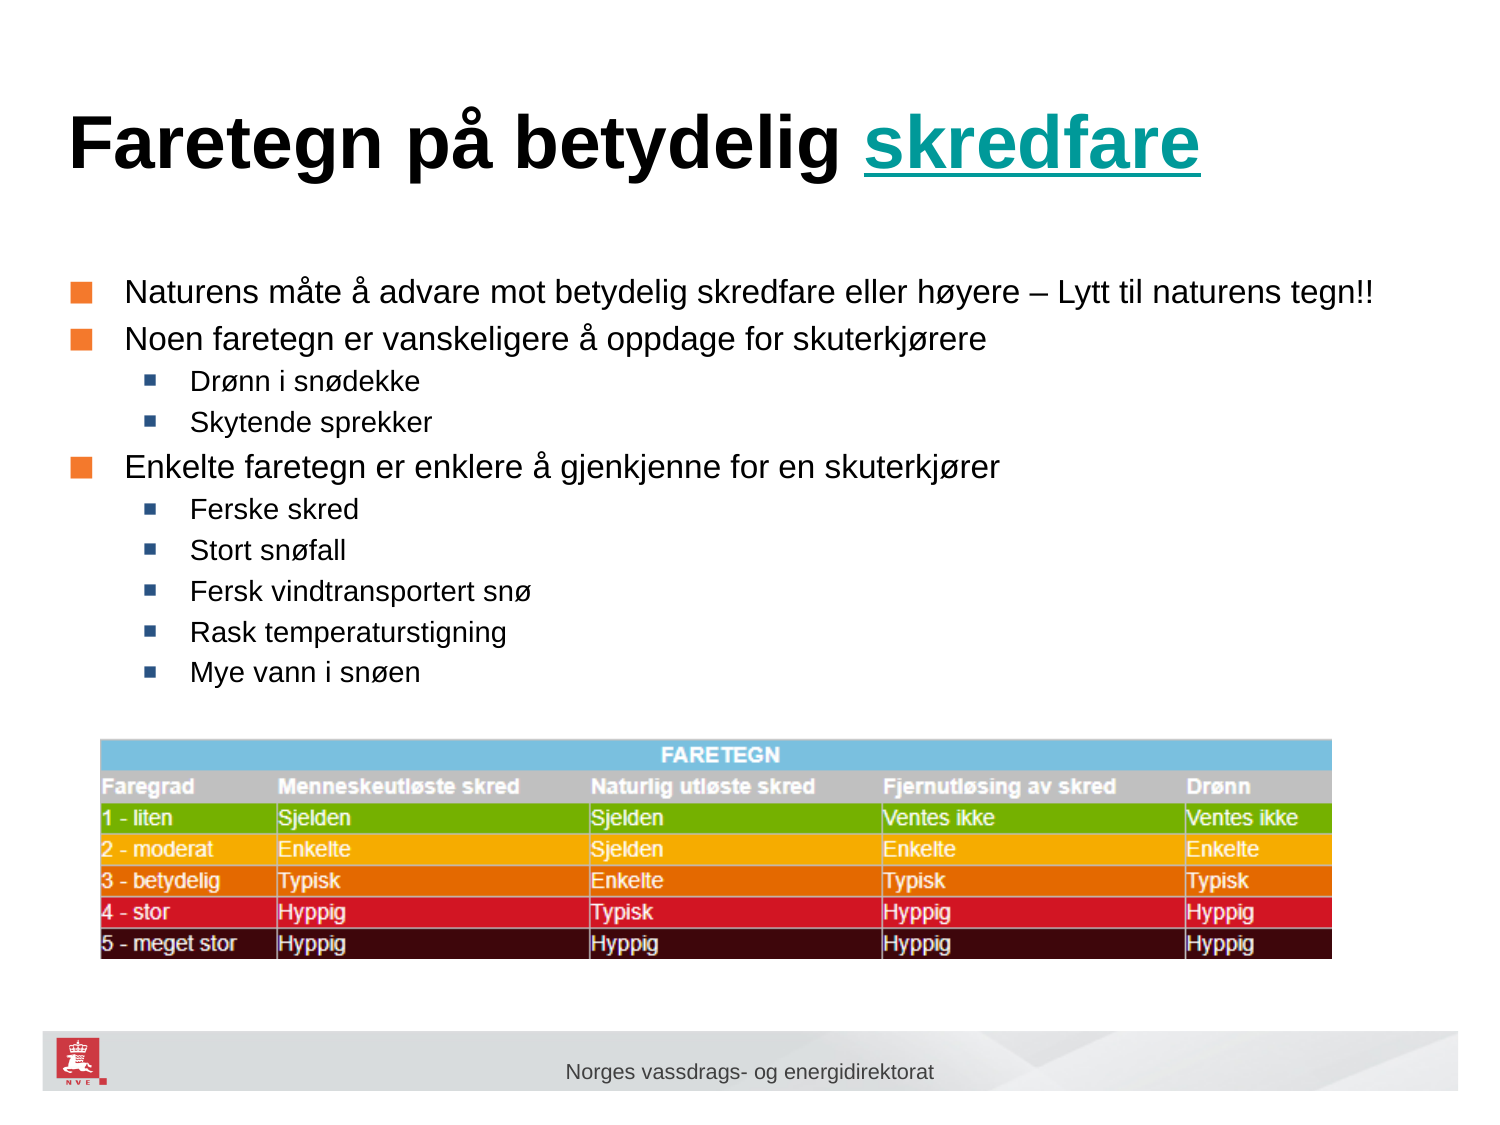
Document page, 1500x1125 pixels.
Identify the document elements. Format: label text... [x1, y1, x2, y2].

picture [100, 733, 1332, 959]
picture [42, 1031, 1459, 1091]
list Naturens måte å advare mot betydelig skredfare eller høyere – Lytt til naturens tegn!! Noen faretegn er vanskeligere å oppdage for skuterkjørere Drønn i snødekke Skytende sprekker Enkelte faretegn er enklere å gjenkjenne for en skuterkjører Ferske skred Stort snøfall Fersk vindtransportert snø Rask temperaturstigning Mye vann i snøen [52, 262, 1448, 929]
title Faretegn på betydelig skredfare [52, 44, 1448, 233]
